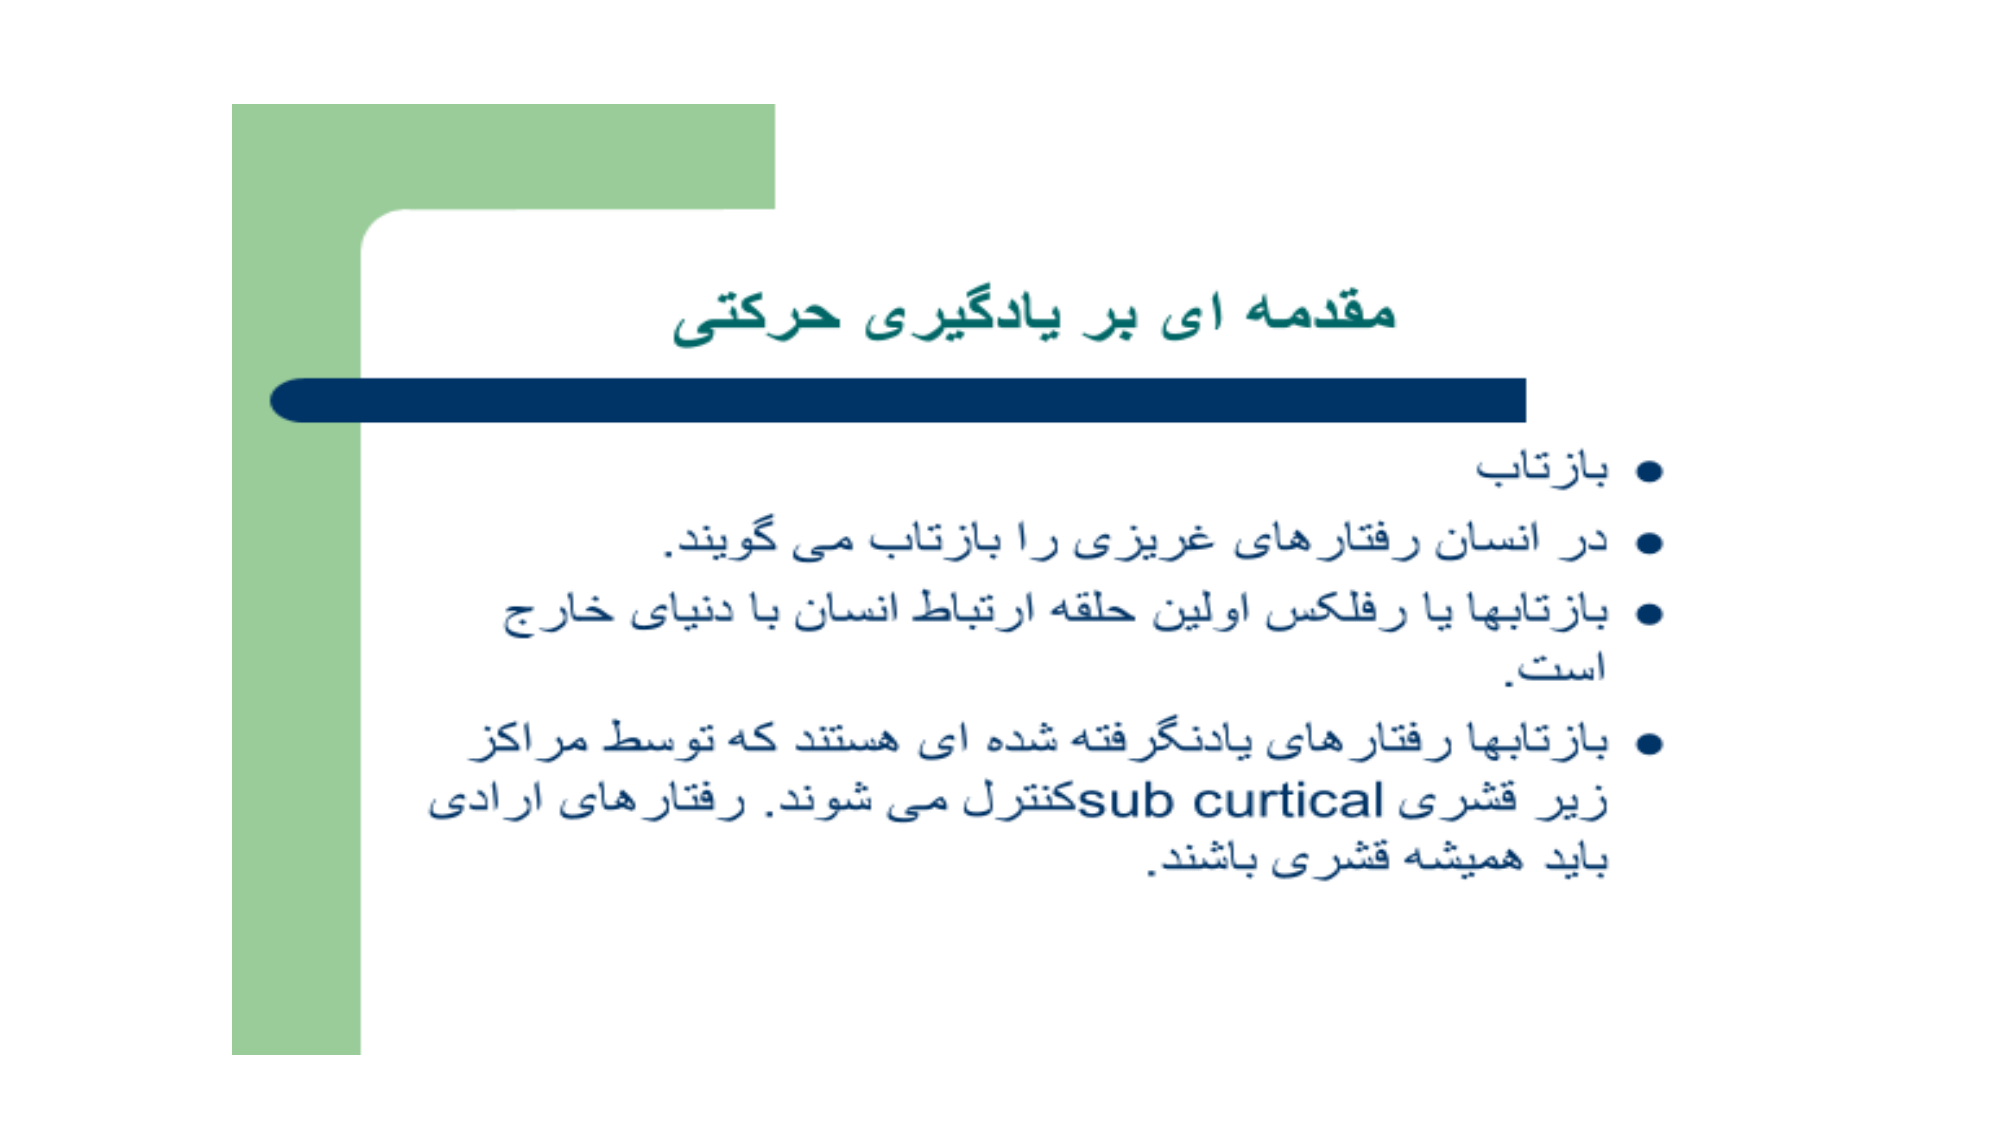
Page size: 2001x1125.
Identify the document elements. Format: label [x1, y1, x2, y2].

picture [232, 104, 1786, 1055]
